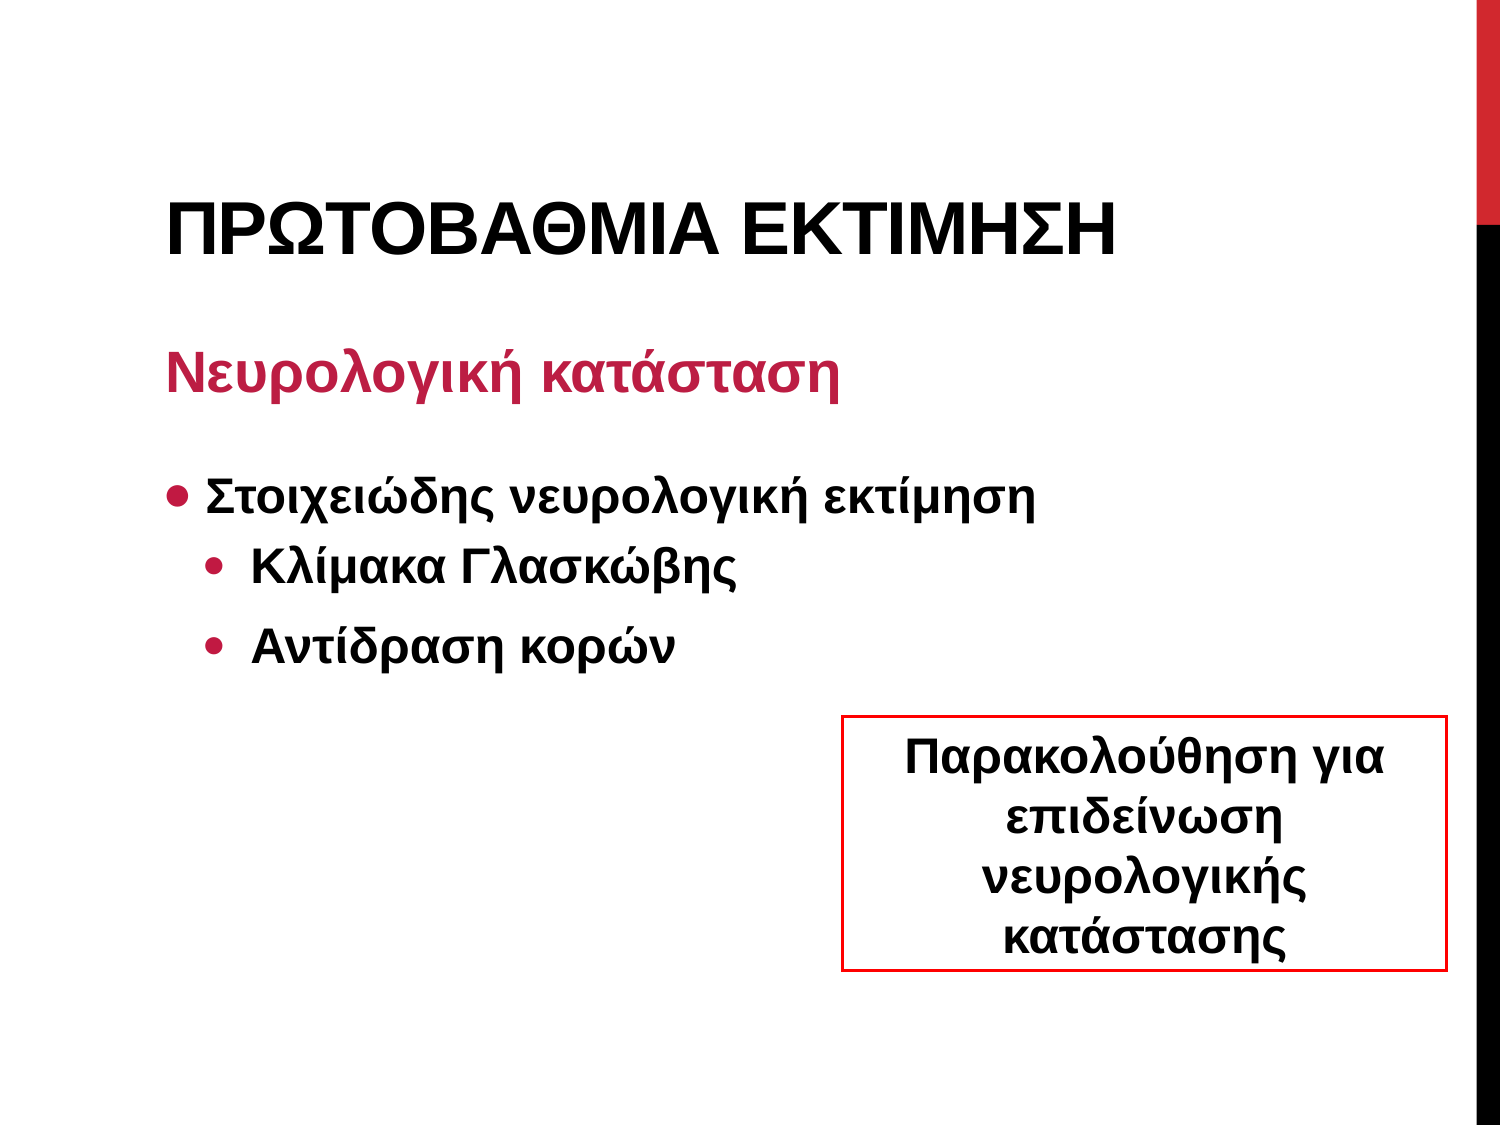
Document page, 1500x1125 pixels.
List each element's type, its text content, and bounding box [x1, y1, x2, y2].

text_box Στοιχειώδης νευρολογική εκτίμηση Κλίμακα Γλασκώβης Αντίδραση κορών [147, 456, 1199, 681]
text_box Νευρολογική κατάσταση [149, 326, 1500, 427]
text_box Παρακολούθηση για επιδείνωση νευρολογικής κατάστασης [842, 716, 1447, 971]
title ΠΡΩΤΟΒΑΘΜΙΑ ΕΚΤΙΜΗΣΗ [150, 90, 1343, 278]
